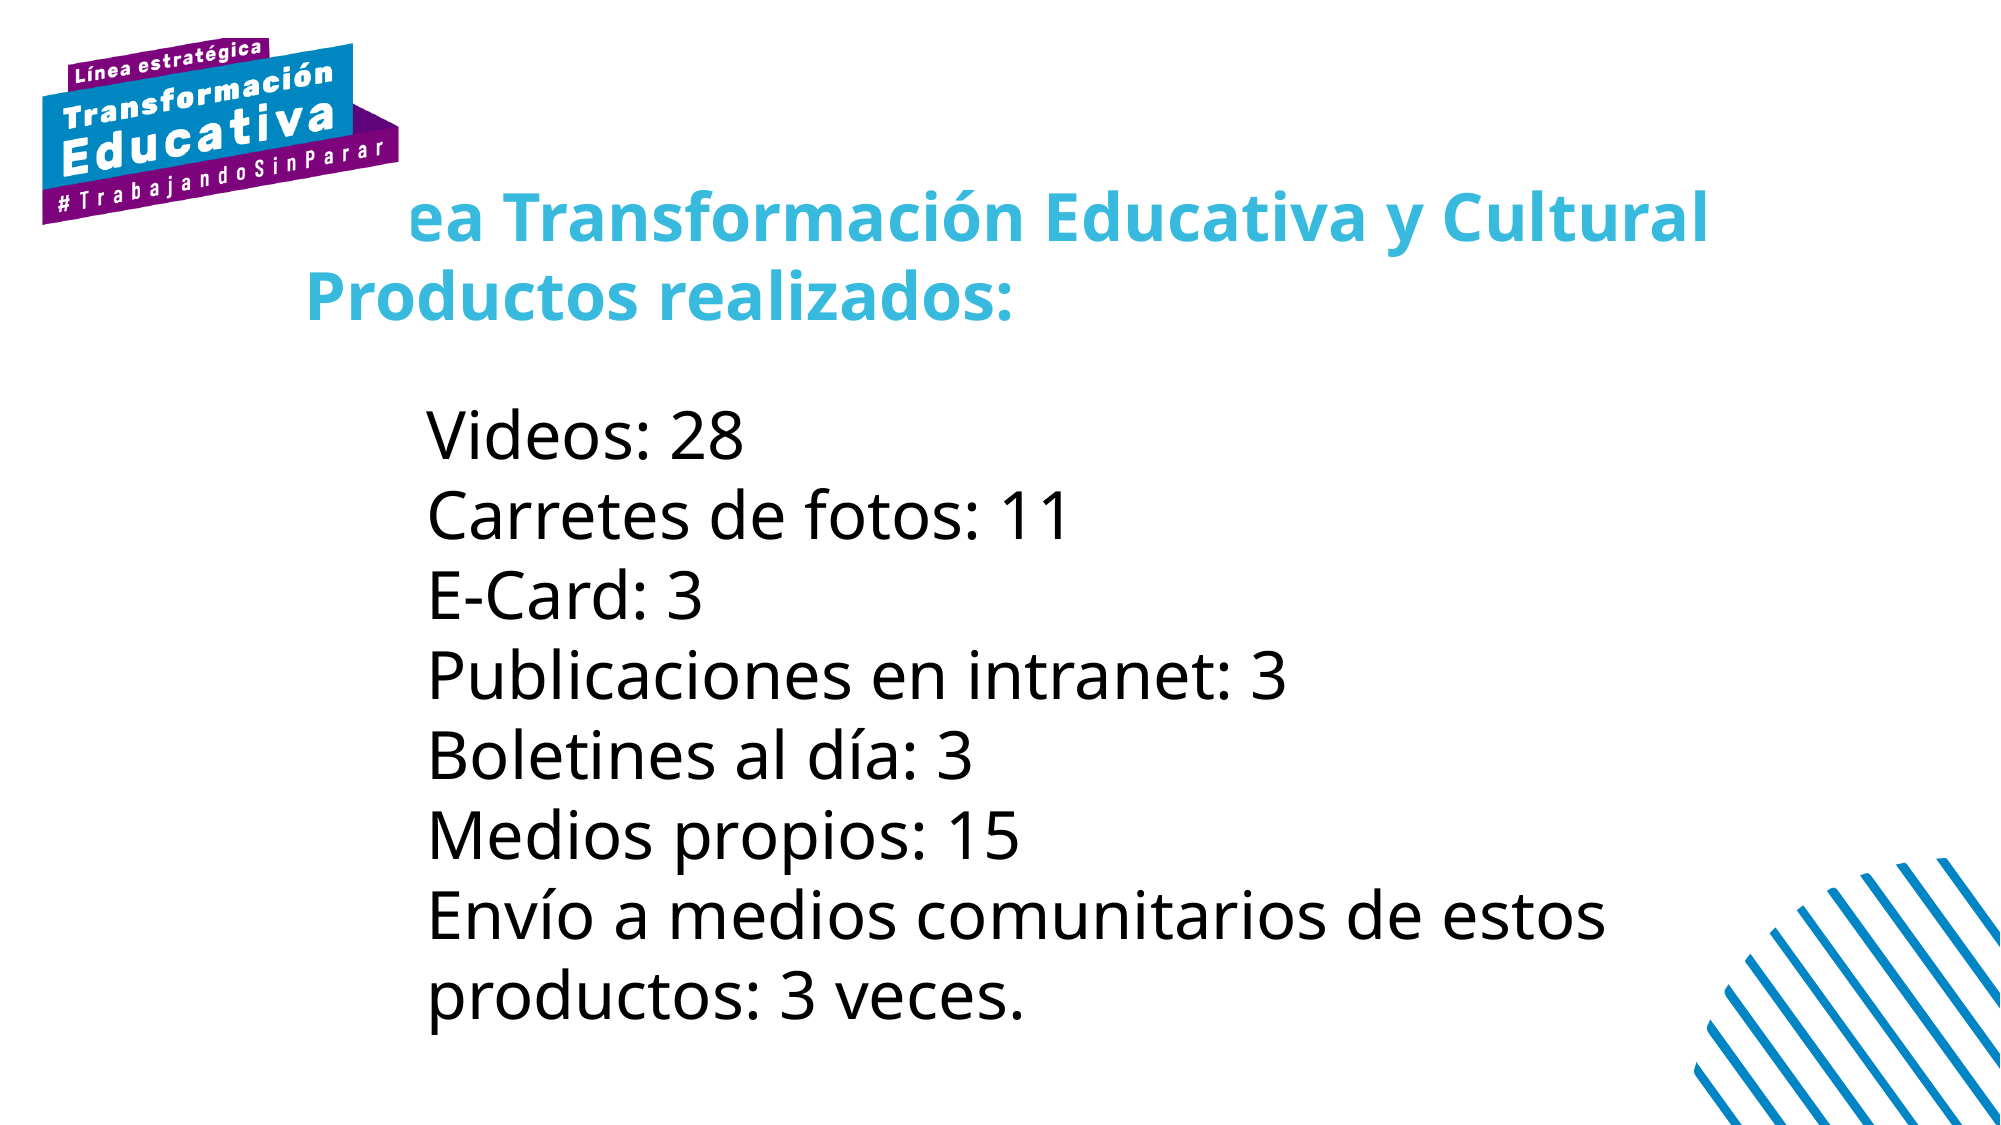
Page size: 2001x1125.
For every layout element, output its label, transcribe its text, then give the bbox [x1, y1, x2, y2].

text_box [1745, 953, 1875, 1125]
text_box Videos: 28 Carretes de fotos: 11 E-Card: 3 Publicaciones en intranet: 3 Boletines al día: 3 Medios propios: 15 Envío a medios comunitarios de estos productos: 3 veces. [411, 385, 1760, 1040]
picture [30, 38, 412, 257]
text_box [1694, 1061, 1742, 1125]
text_box [1796, 905, 1963, 1125]
text_box [1936, 858, 2000, 948]
text_box Línea Transformación Educativa y Cultural Productos realizados: [289, 166, 1726, 342]
text_box [1769, 927, 1919, 1125]
text_box [1859, 873, 2000, 1069]
text_box [1826, 887, 2000, 1125]
text_box [1706, 1019, 1787, 1125]
text_box [1724, 984, 1831, 1125]
text_box [1895, 862, 2000, 1009]
